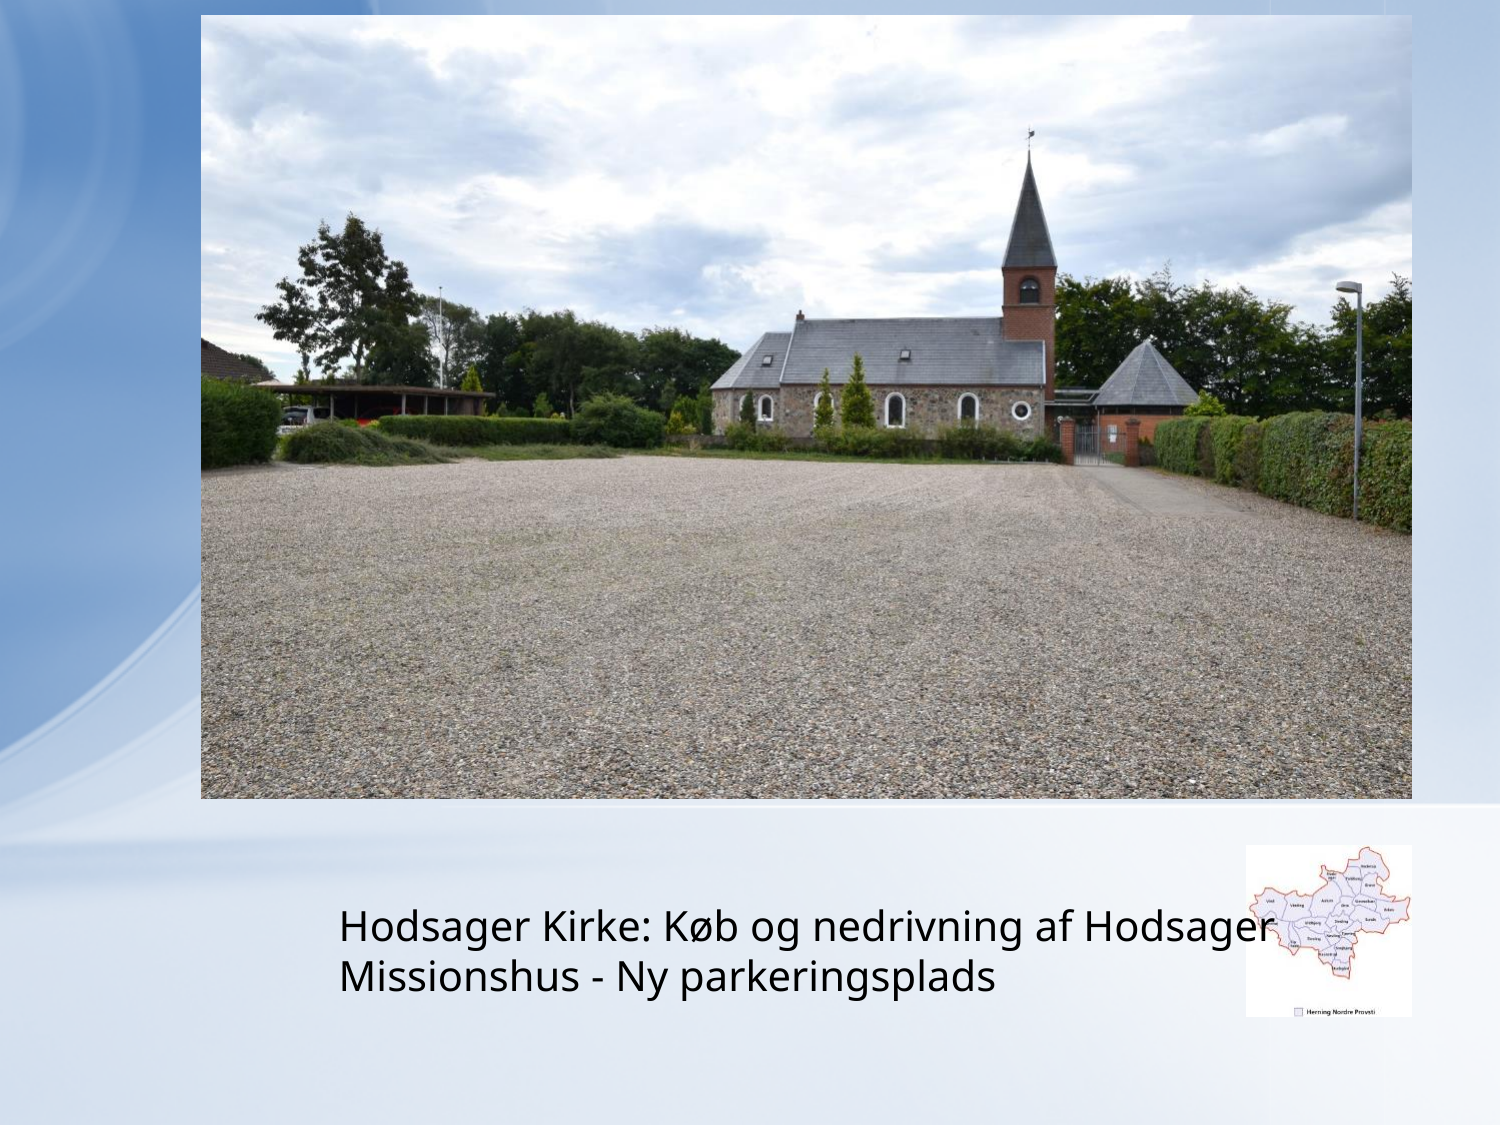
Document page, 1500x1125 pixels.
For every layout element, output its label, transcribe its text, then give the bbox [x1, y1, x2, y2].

subtitle Hodsager Kirke: Køb og nedrivning af Hodsager Missionshus - Ny parkeringsplads [323, 892, 1340, 1045]
picture [0, 0, 1500, 1125]
